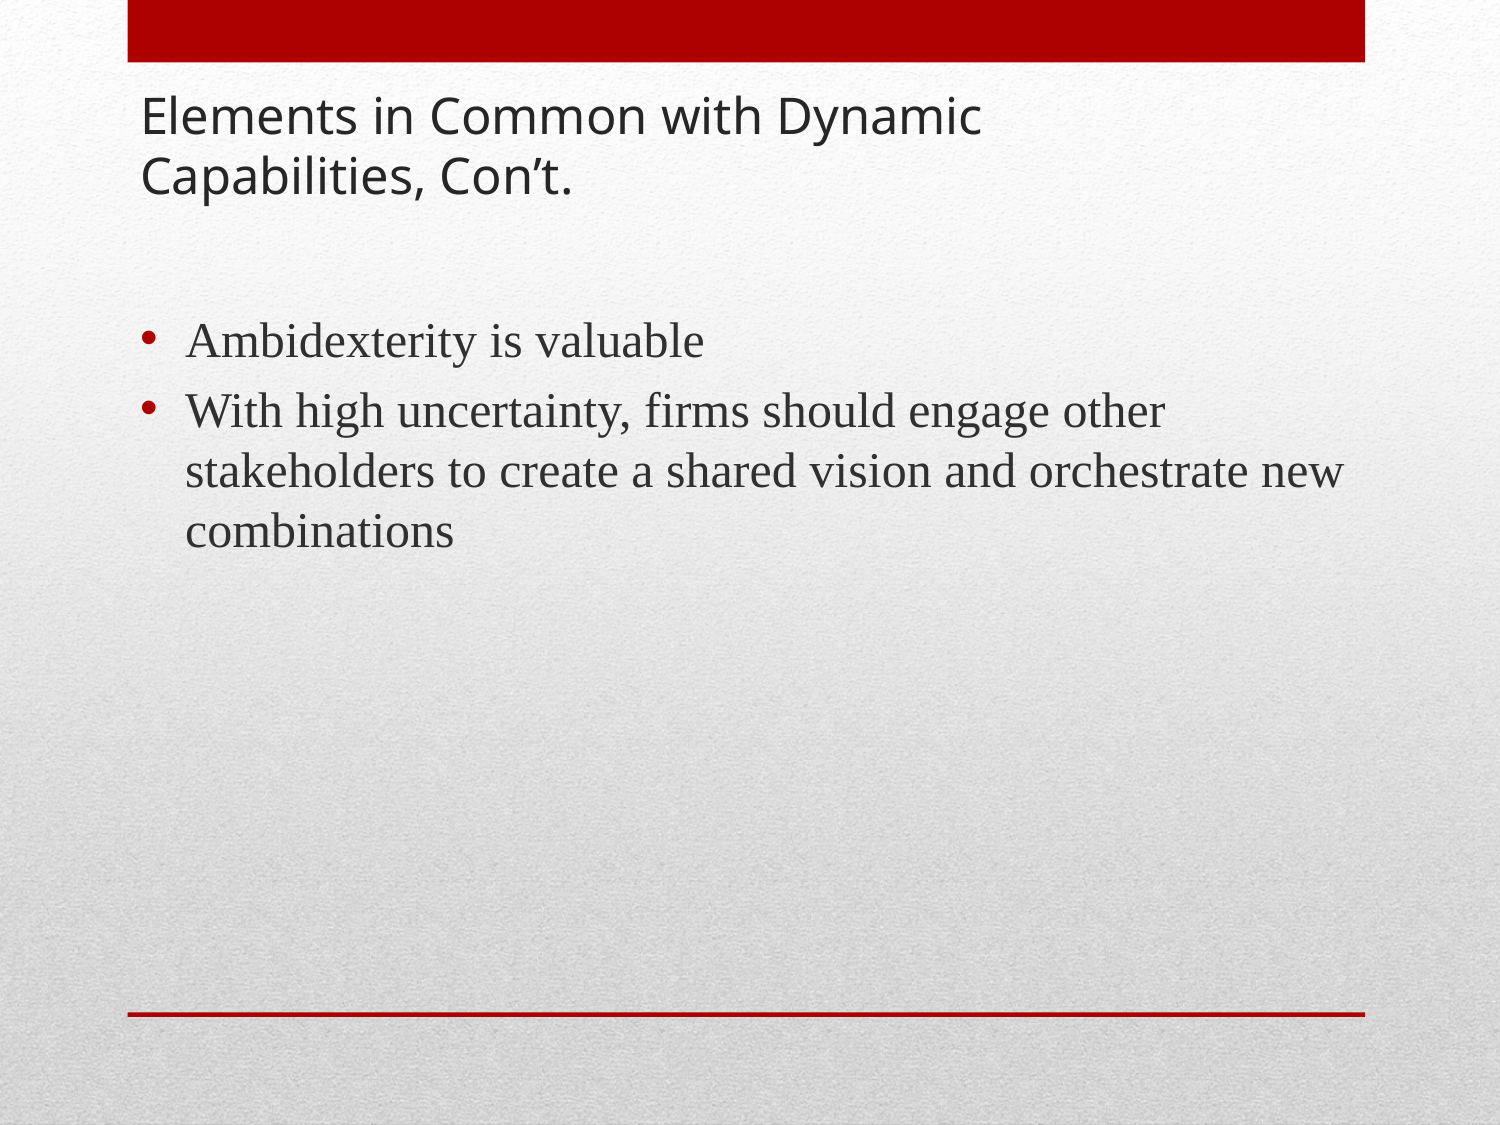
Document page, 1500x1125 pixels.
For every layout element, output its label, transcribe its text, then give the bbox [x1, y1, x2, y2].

list Ambidexterity is valuable With high uncertainty, firms should engage other stakeholders to create a shared vision and orchestrate new combinations [125, 299, 1363, 688]
title Elements in Common with Dynamic Capabilities, Con’t. [125, 75, 1238, 213]
